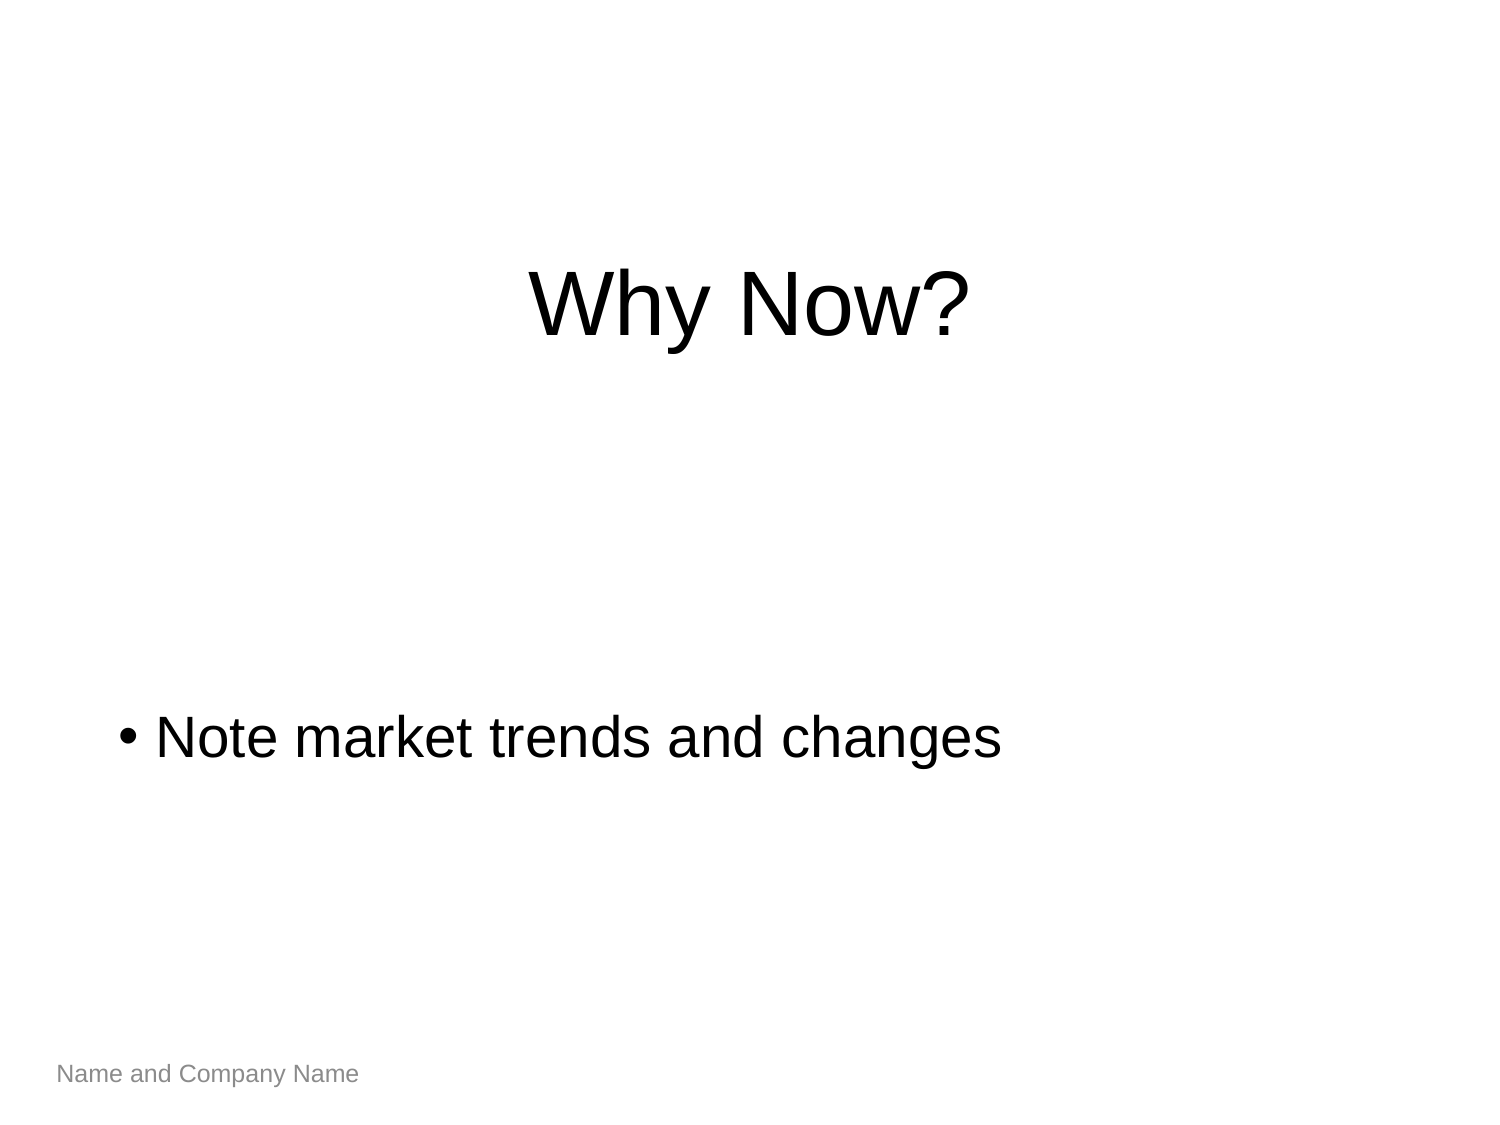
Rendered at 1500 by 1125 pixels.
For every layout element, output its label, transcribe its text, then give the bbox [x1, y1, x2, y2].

list Note market trends and changes [103, 699, 1397, 1014]
footer Name and Company Name [41, 1042, 1275, 1103]
title Why Now? [103, 197, 1397, 415]
